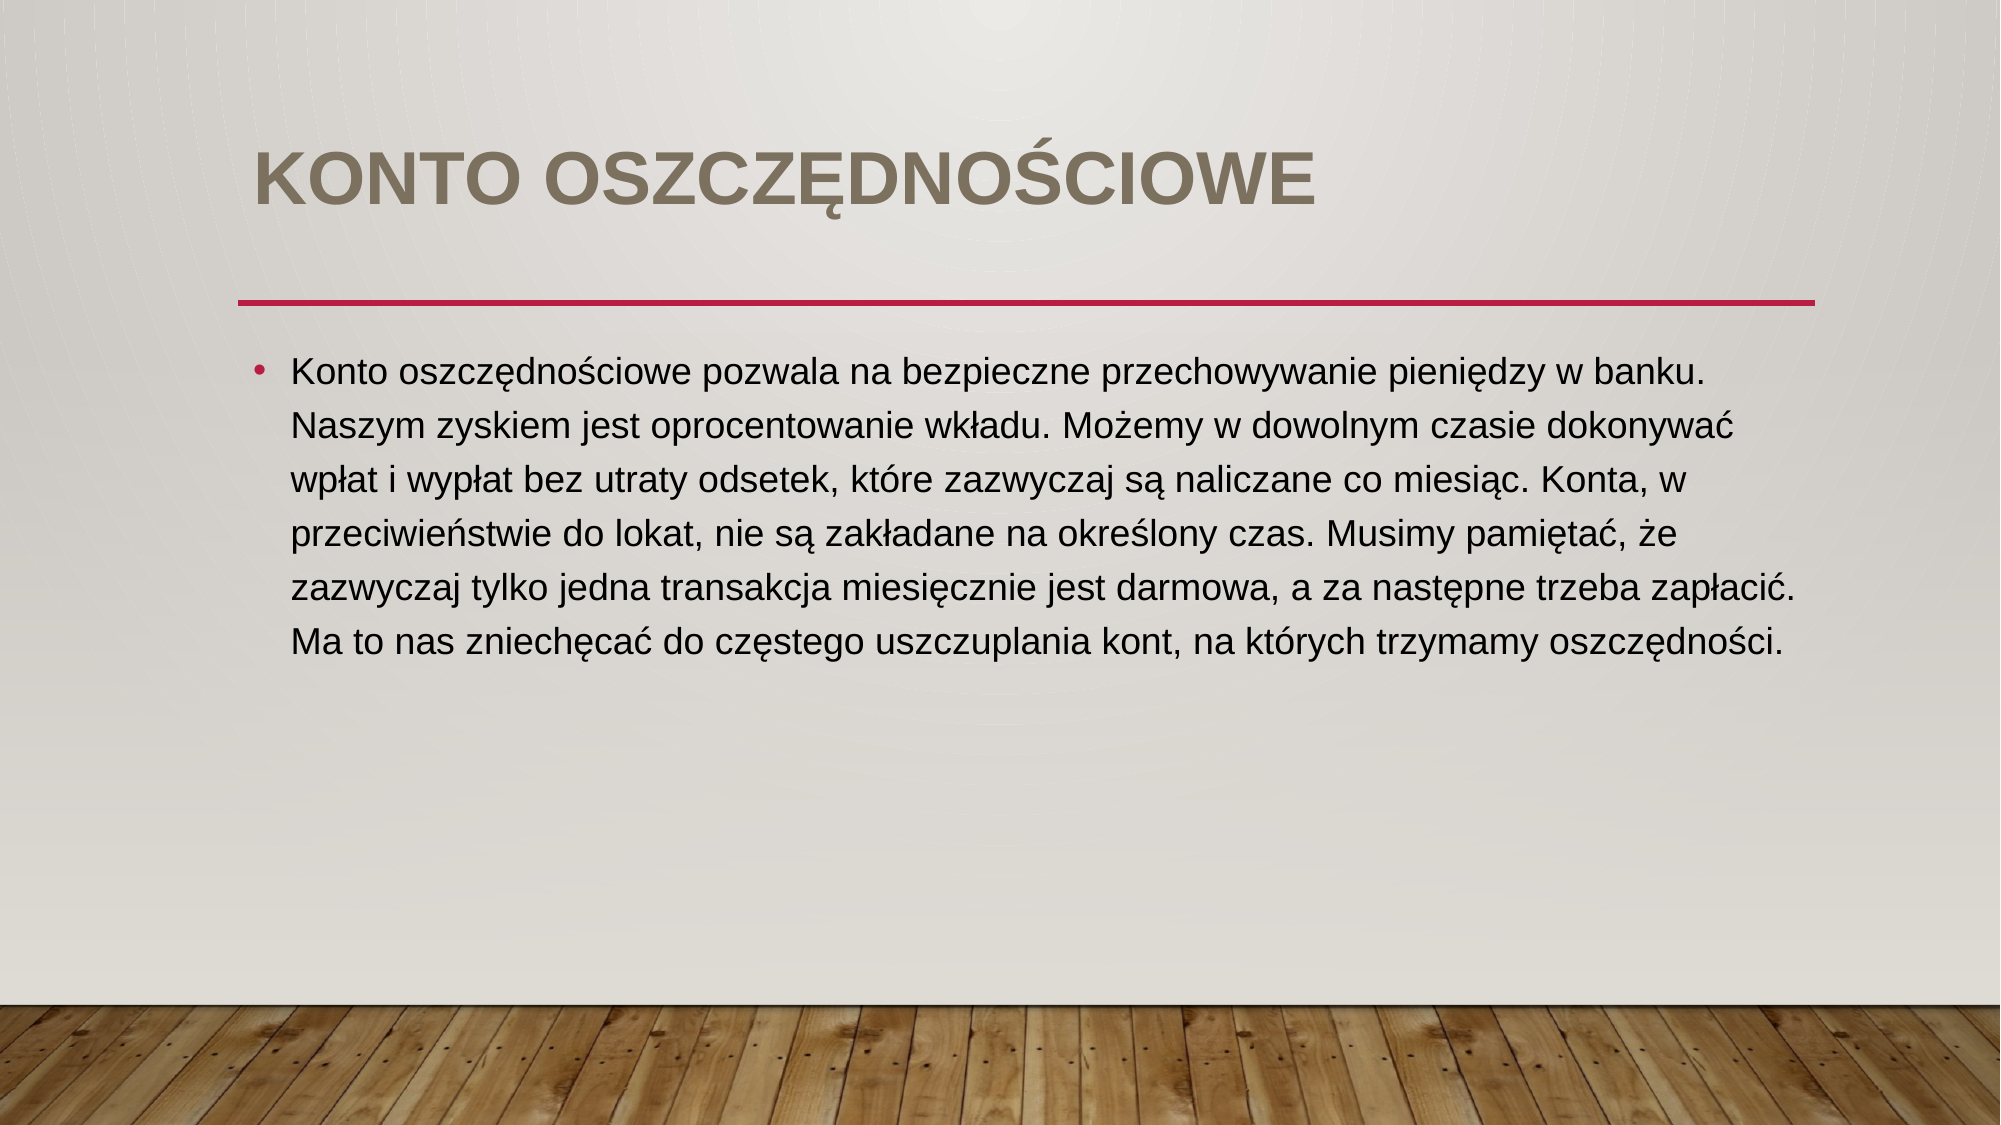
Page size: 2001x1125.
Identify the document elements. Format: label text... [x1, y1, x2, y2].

title Konto oszczędnościowe [238, 131, 1814, 305]
picture [0, 1005, 2000, 1125]
list Konto oszczędnościowe pozwala na bezpieczne przechowywanie pieniędzy w banku. Naszym zyskiem jest oprocentowanie wkładu. Możemy w dowolnym czasie dokonywać wpłat i wypłat bez utraty odsetek, które zazwyczaj są naliczane co miesiąc. Konta, w przeciwieństwie do lokat, nie są zakładane na określony czas. Musimy pamiętać, że zazwyczaj tylko jedna transakcja miesięcznie jest darmowa, a za następne trzeba zapłacić. Ma to nas zniechęcać do częstego uszczuplania kont, na których trzymamy oszczędności. [238, 330, 1814, 897]
